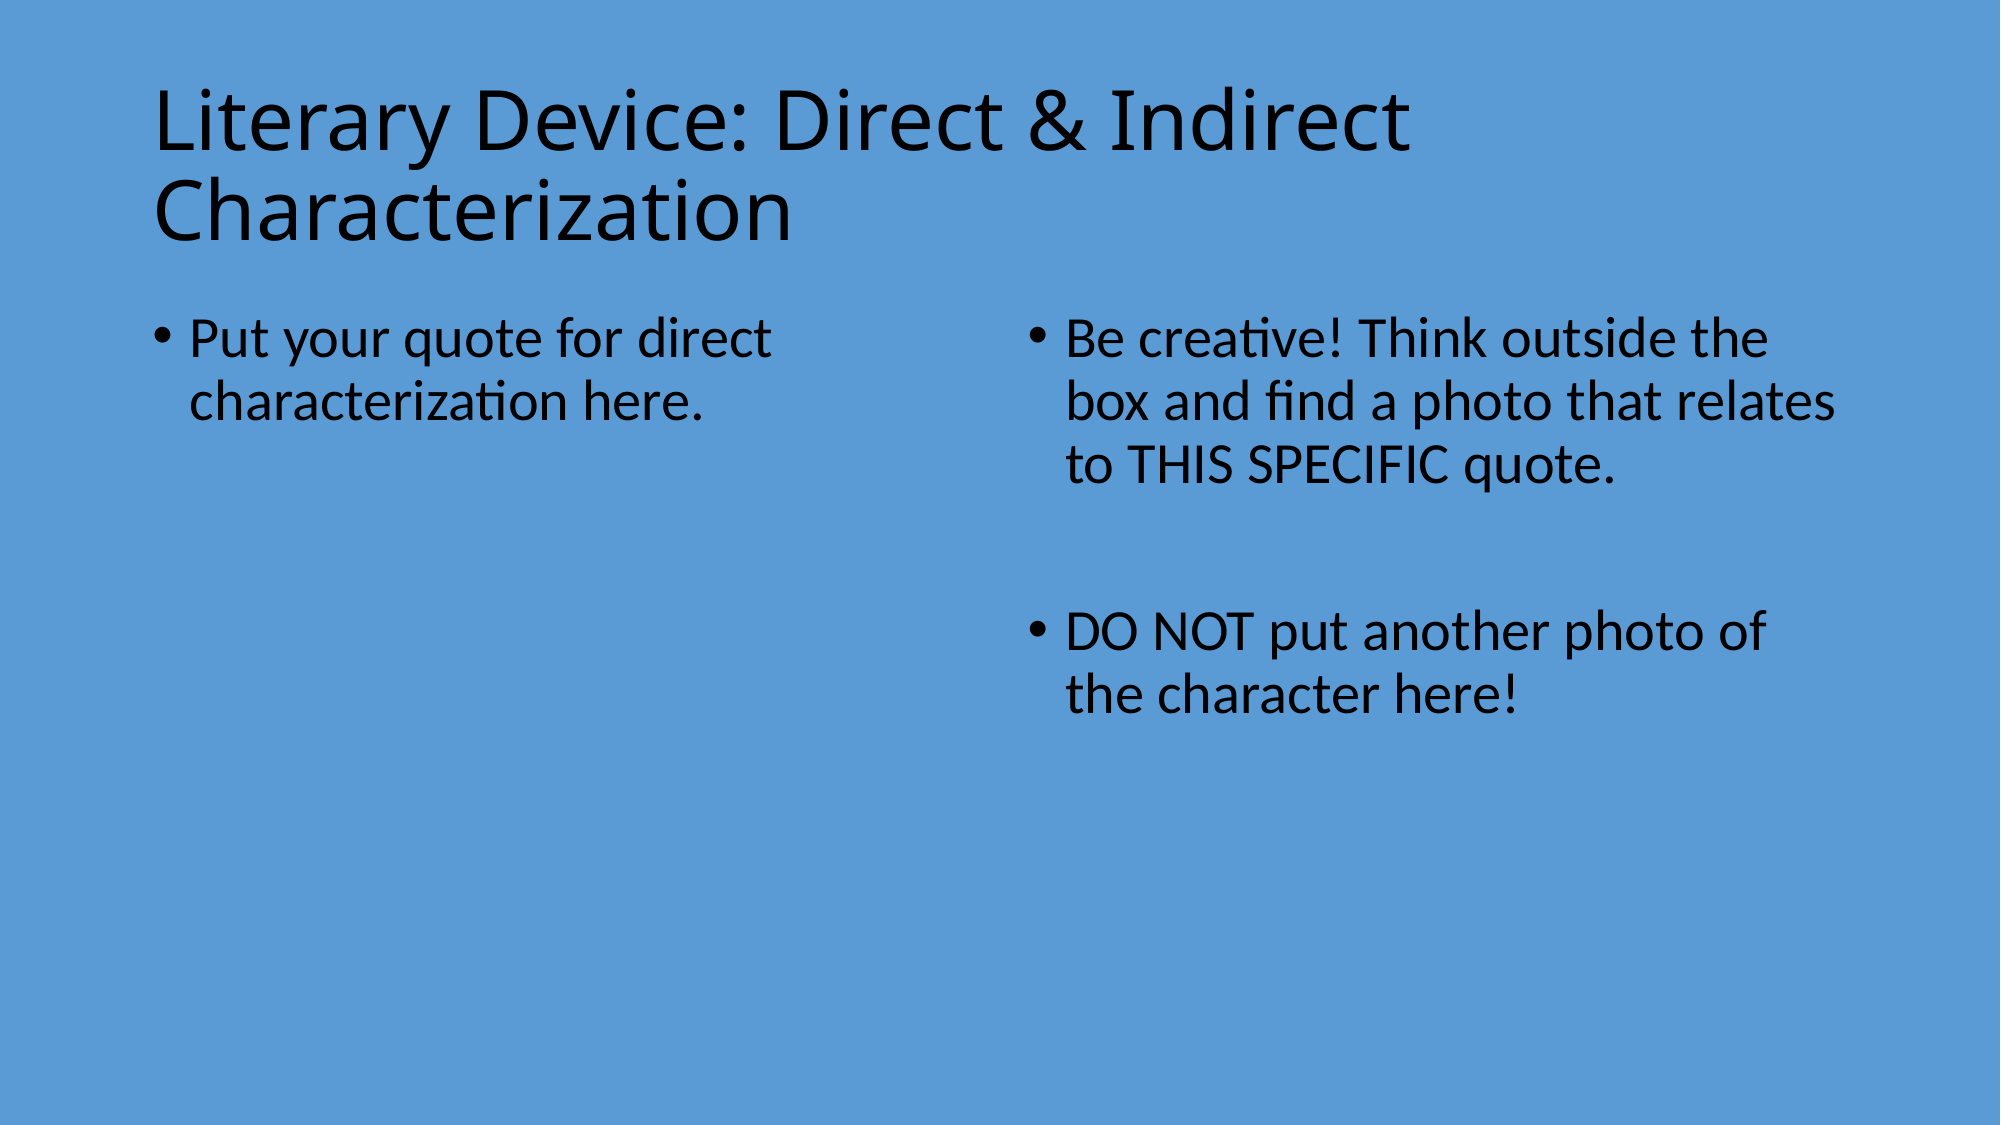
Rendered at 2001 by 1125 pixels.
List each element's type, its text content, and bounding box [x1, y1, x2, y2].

list Be creative! Think outside the box and find a photo that relates to THIS SPECIFIC quote. DO NOT put another photo of the character here! [1012, 299, 1863, 1014]
list Put your quote for direct characterization here. [137, 299, 988, 1014]
title Literary Device: Direct & Indirect Characterization [137, 59, 1863, 278]
